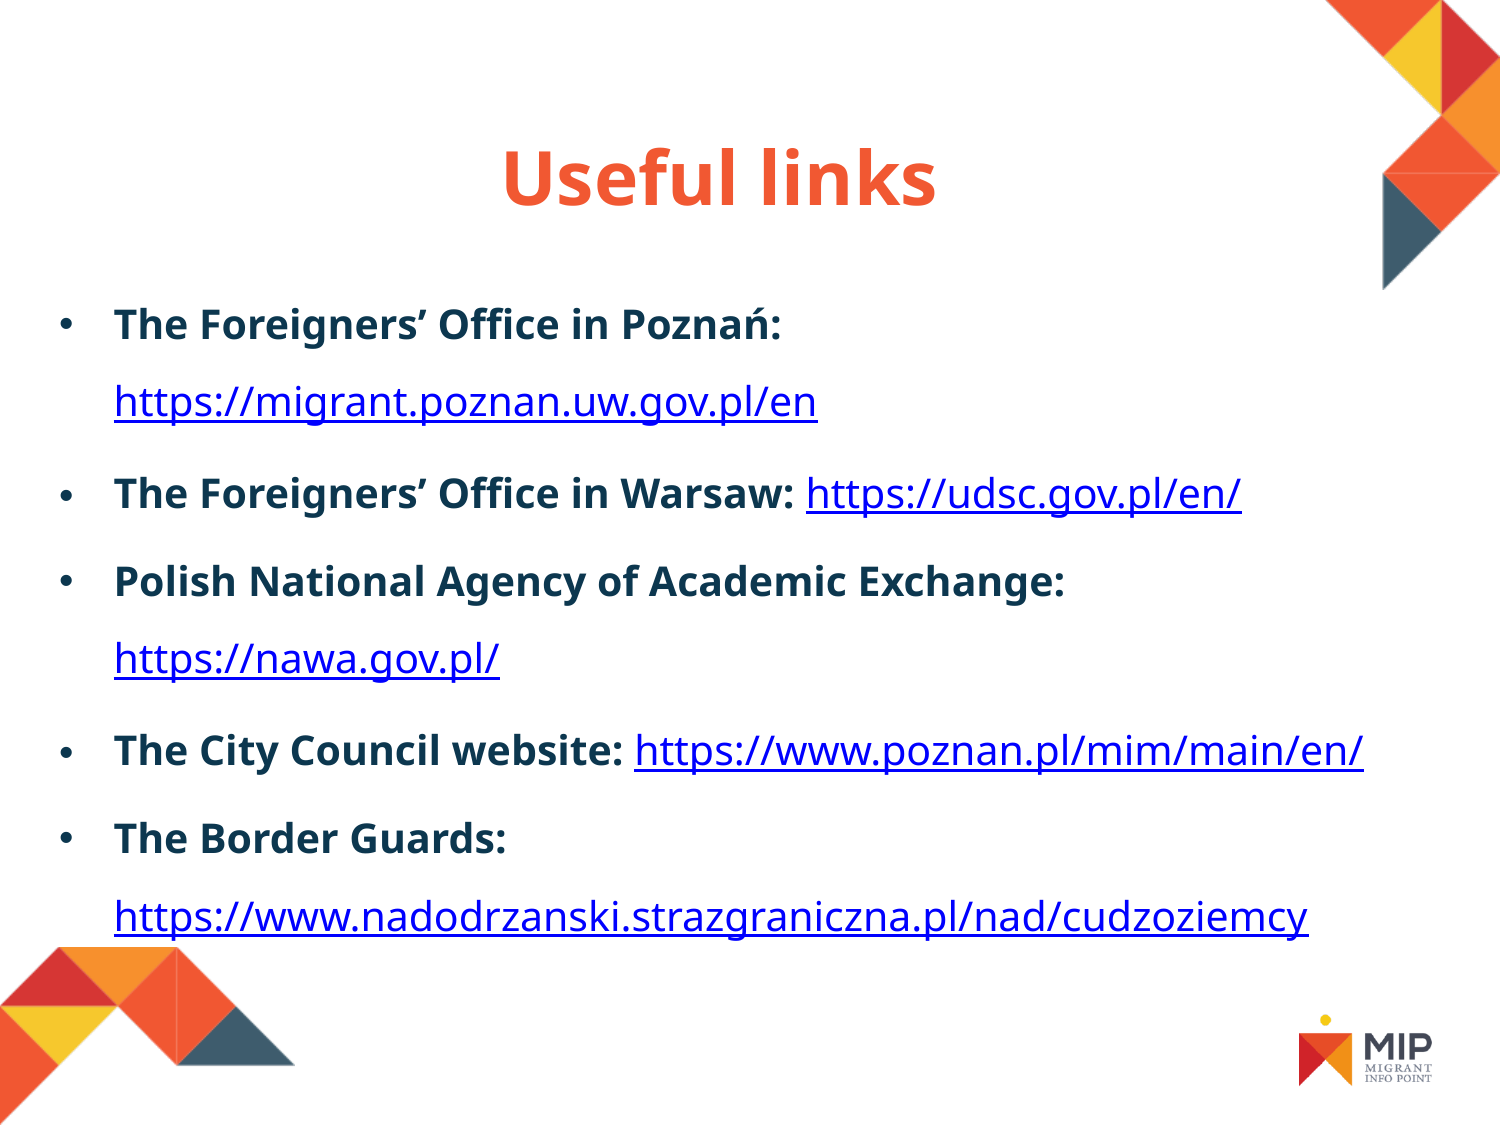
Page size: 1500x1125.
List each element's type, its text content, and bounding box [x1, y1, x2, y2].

picture [1324, 0, 1500, 290]
list The Foreigners’ Office in Poznań: https://migrant.poznan.uw.gov.pl/en The Foreigners’ Office in Warsaw: https://udsc.gov.pl/en/ Polish National Agency of Academic Exchange: https://nawa.gov.pl/ The City Council website: https://www.poznan.pl/mim/main/en/ The Border Guards: https://www.nadodrzanski.strazgraniczna.pl/nad/cudzoziemcy [44, 266, 1433, 965]
title Useful links [0, 77, 1319, 188]
picture [0, 947, 295, 1125]
picture [1298, 1012, 1433, 1089]
